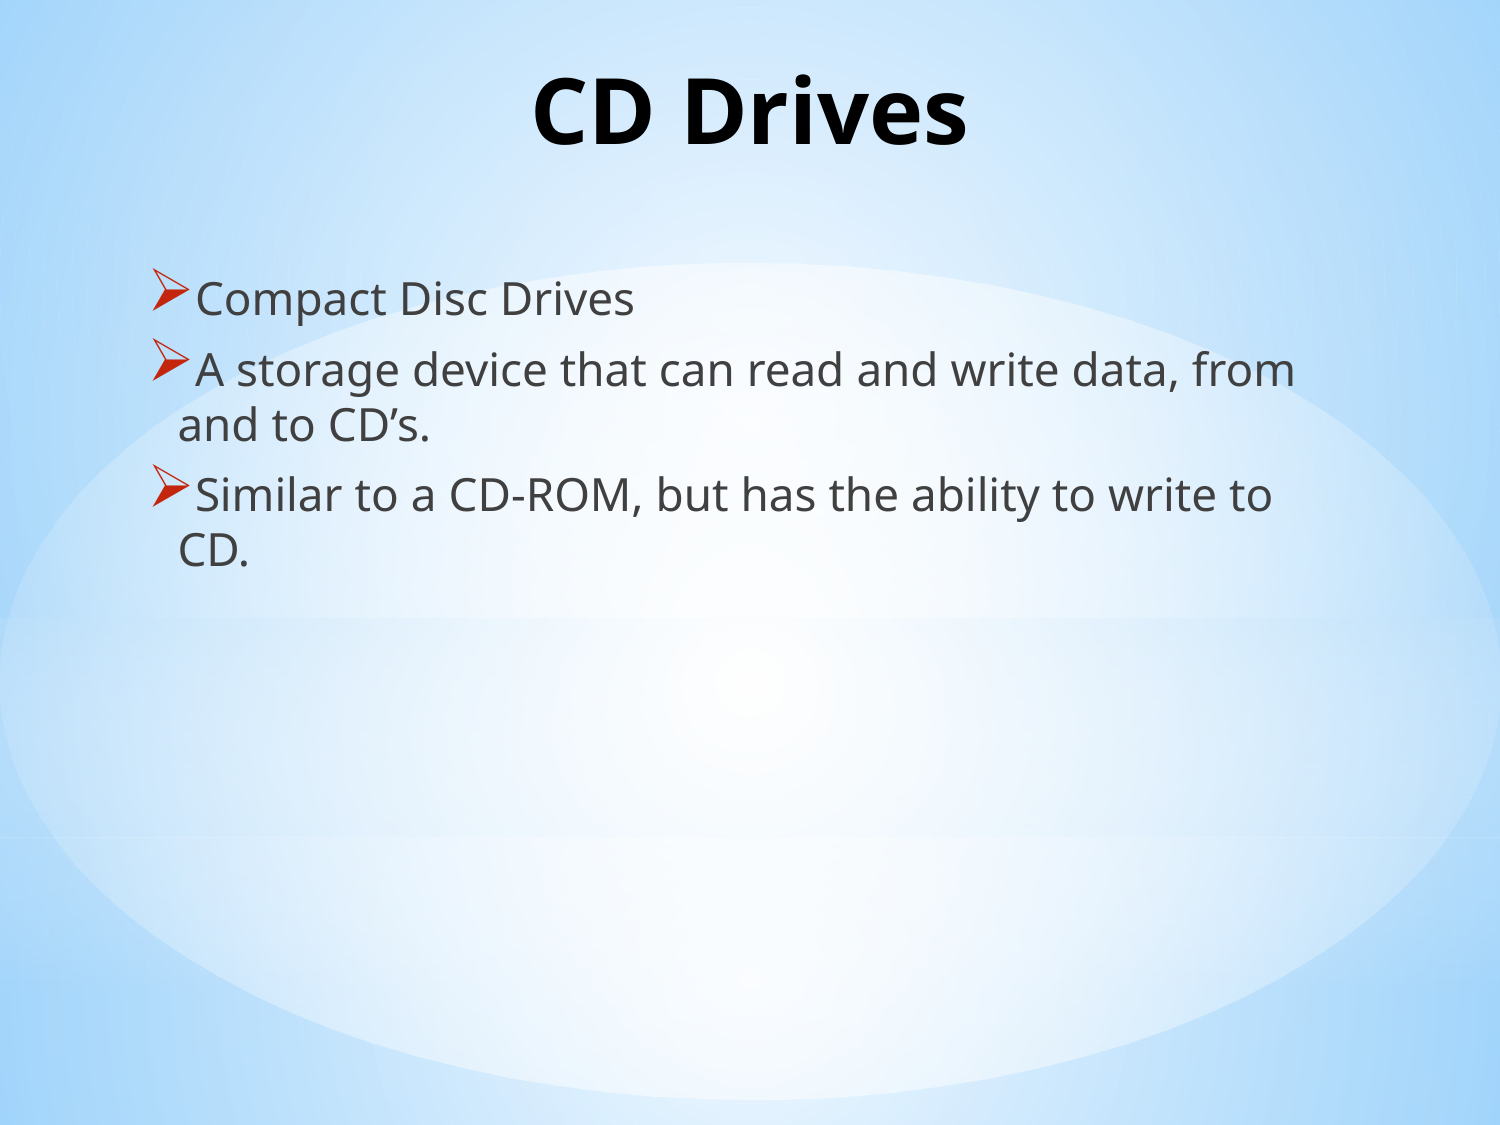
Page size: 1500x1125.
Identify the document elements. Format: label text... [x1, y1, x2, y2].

title CD Drives [75, 45, 1425, 234]
list Compact Disc Drives A storage device that can read and write data, from and to CD’s. Similar to a CD-ROM, but has the ability to write to CD. [125, 262, 1338, 650]
